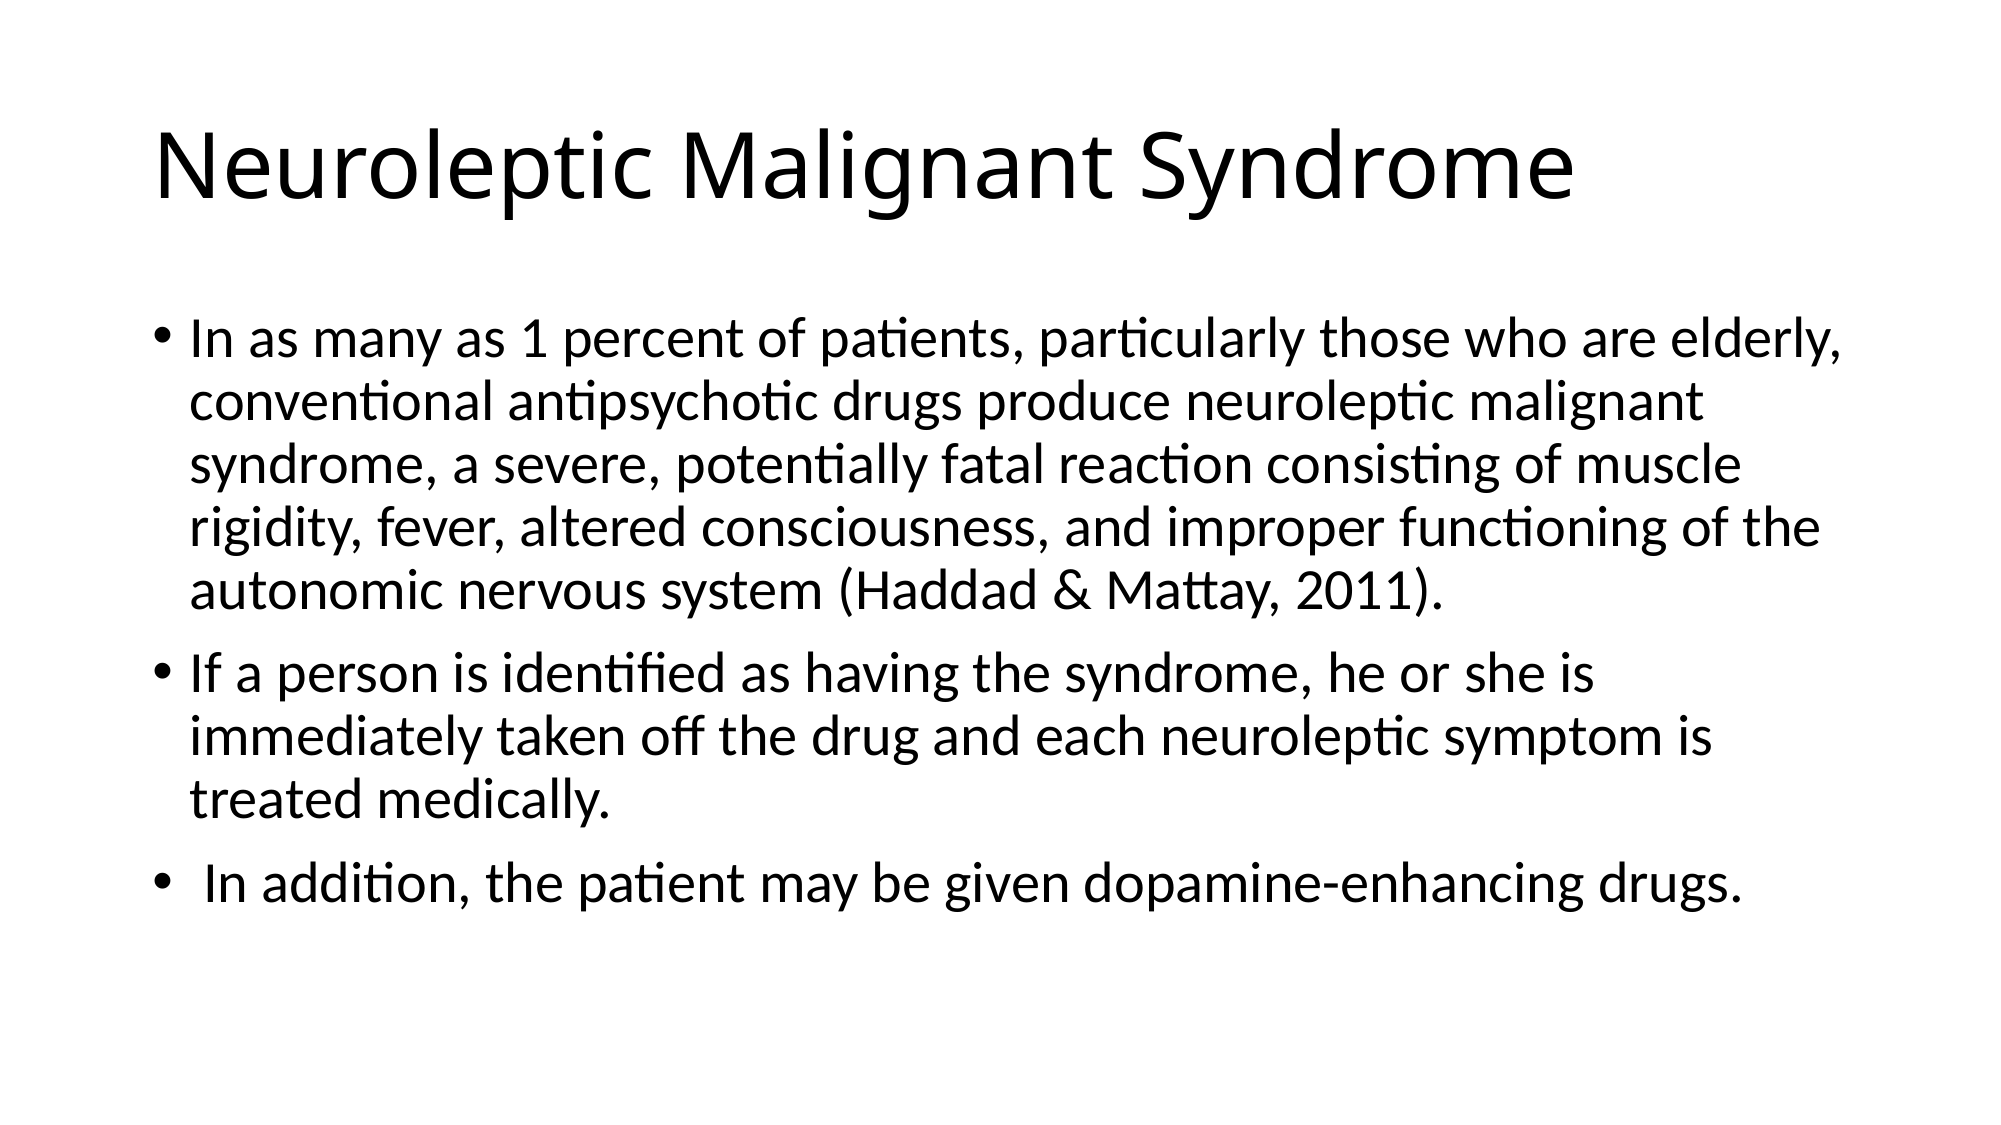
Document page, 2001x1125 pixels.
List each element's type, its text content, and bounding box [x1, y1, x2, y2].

list In as many as 1 percent of patients, particularly those who are elderly, conventional antipsychotic drugs produce neuroleptic malignant syndrome, a severe, potentially fatal reaction consisting of muscle rigidity, fever, altered consciousness, and improper functioning of the autonomic nervous system (Haddad & Mattay, 2011). If a person is identified as having the syndrome, he or she is immediately taken off the drug and each neuroleptic symptom is treated medically. In addition, the patient may be given dopamine-enhancing drugs. [137, 299, 1863, 1014]
title Neuroleptic Malignant Syndrome [137, 59, 1863, 278]
